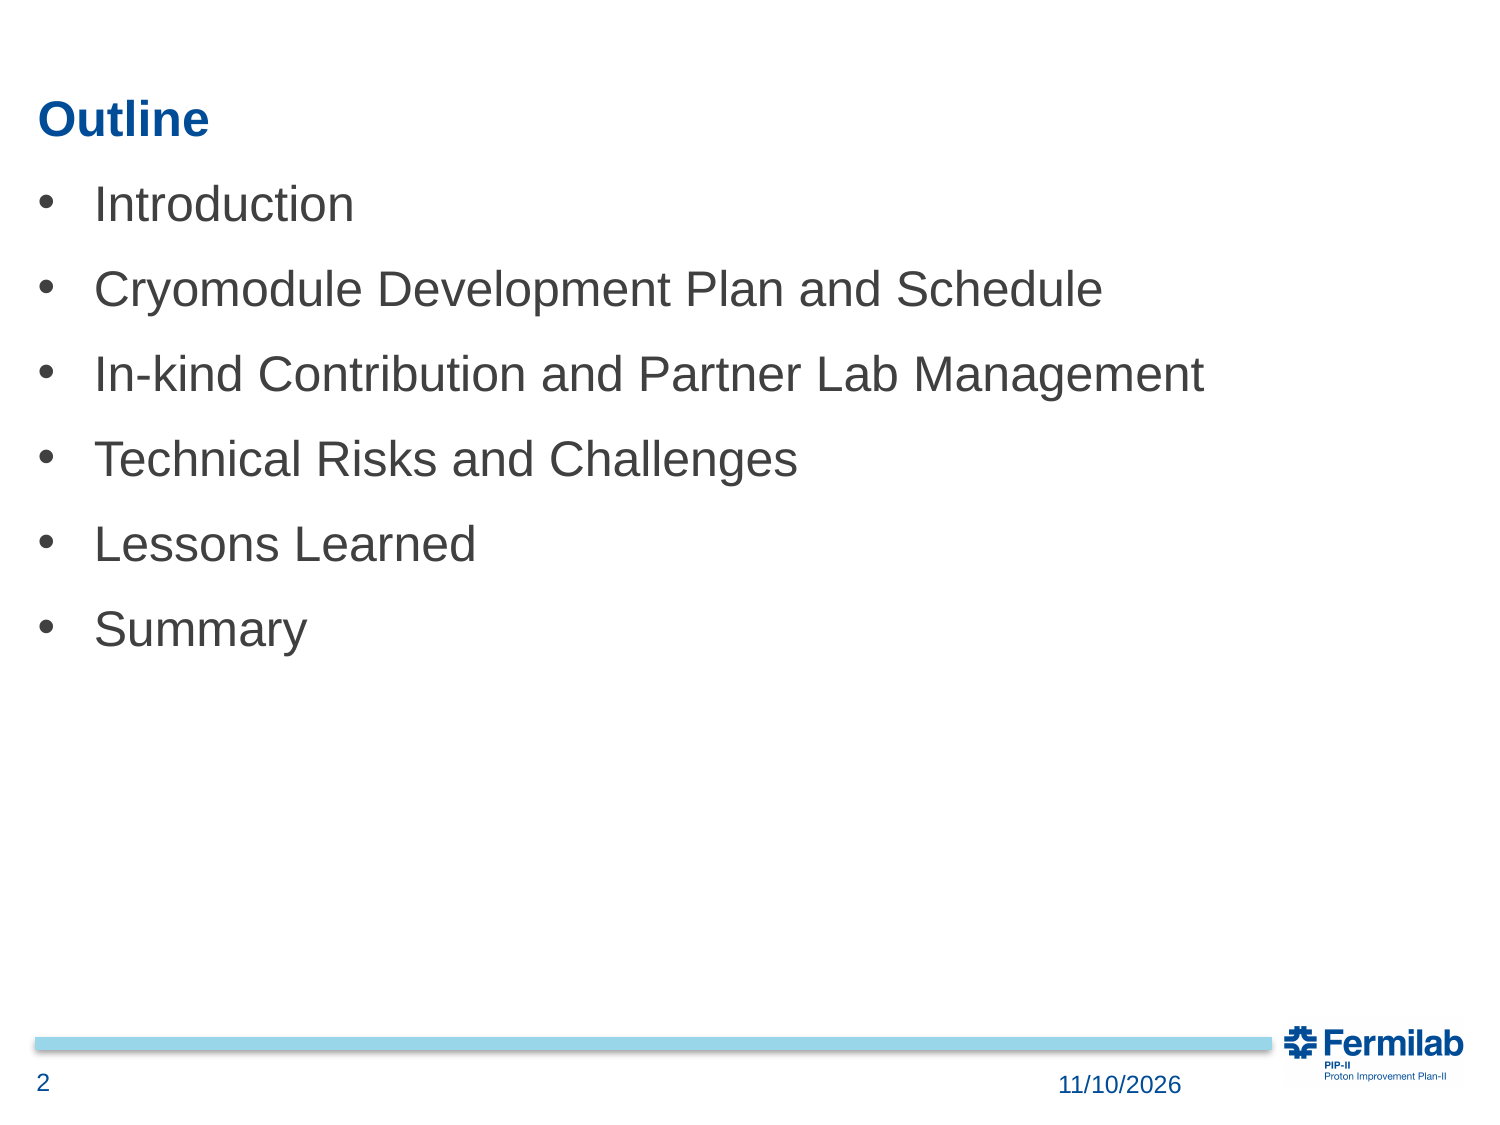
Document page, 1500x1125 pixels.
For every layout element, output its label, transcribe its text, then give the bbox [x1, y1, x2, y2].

title Outline [37, 76, 1463, 147]
list Introduction Cryomodule Development Plan and Schedule In-kind Contribution and Partner Lab Management Technical Risks and Challenges Lessons Learned Summary [37, 171, 1461, 990]
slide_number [1058, 1068, 1235, 1109]
picture [1282, 1017, 1466, 1090]
slide_number 2 [36, 1066, 105, 1106]
